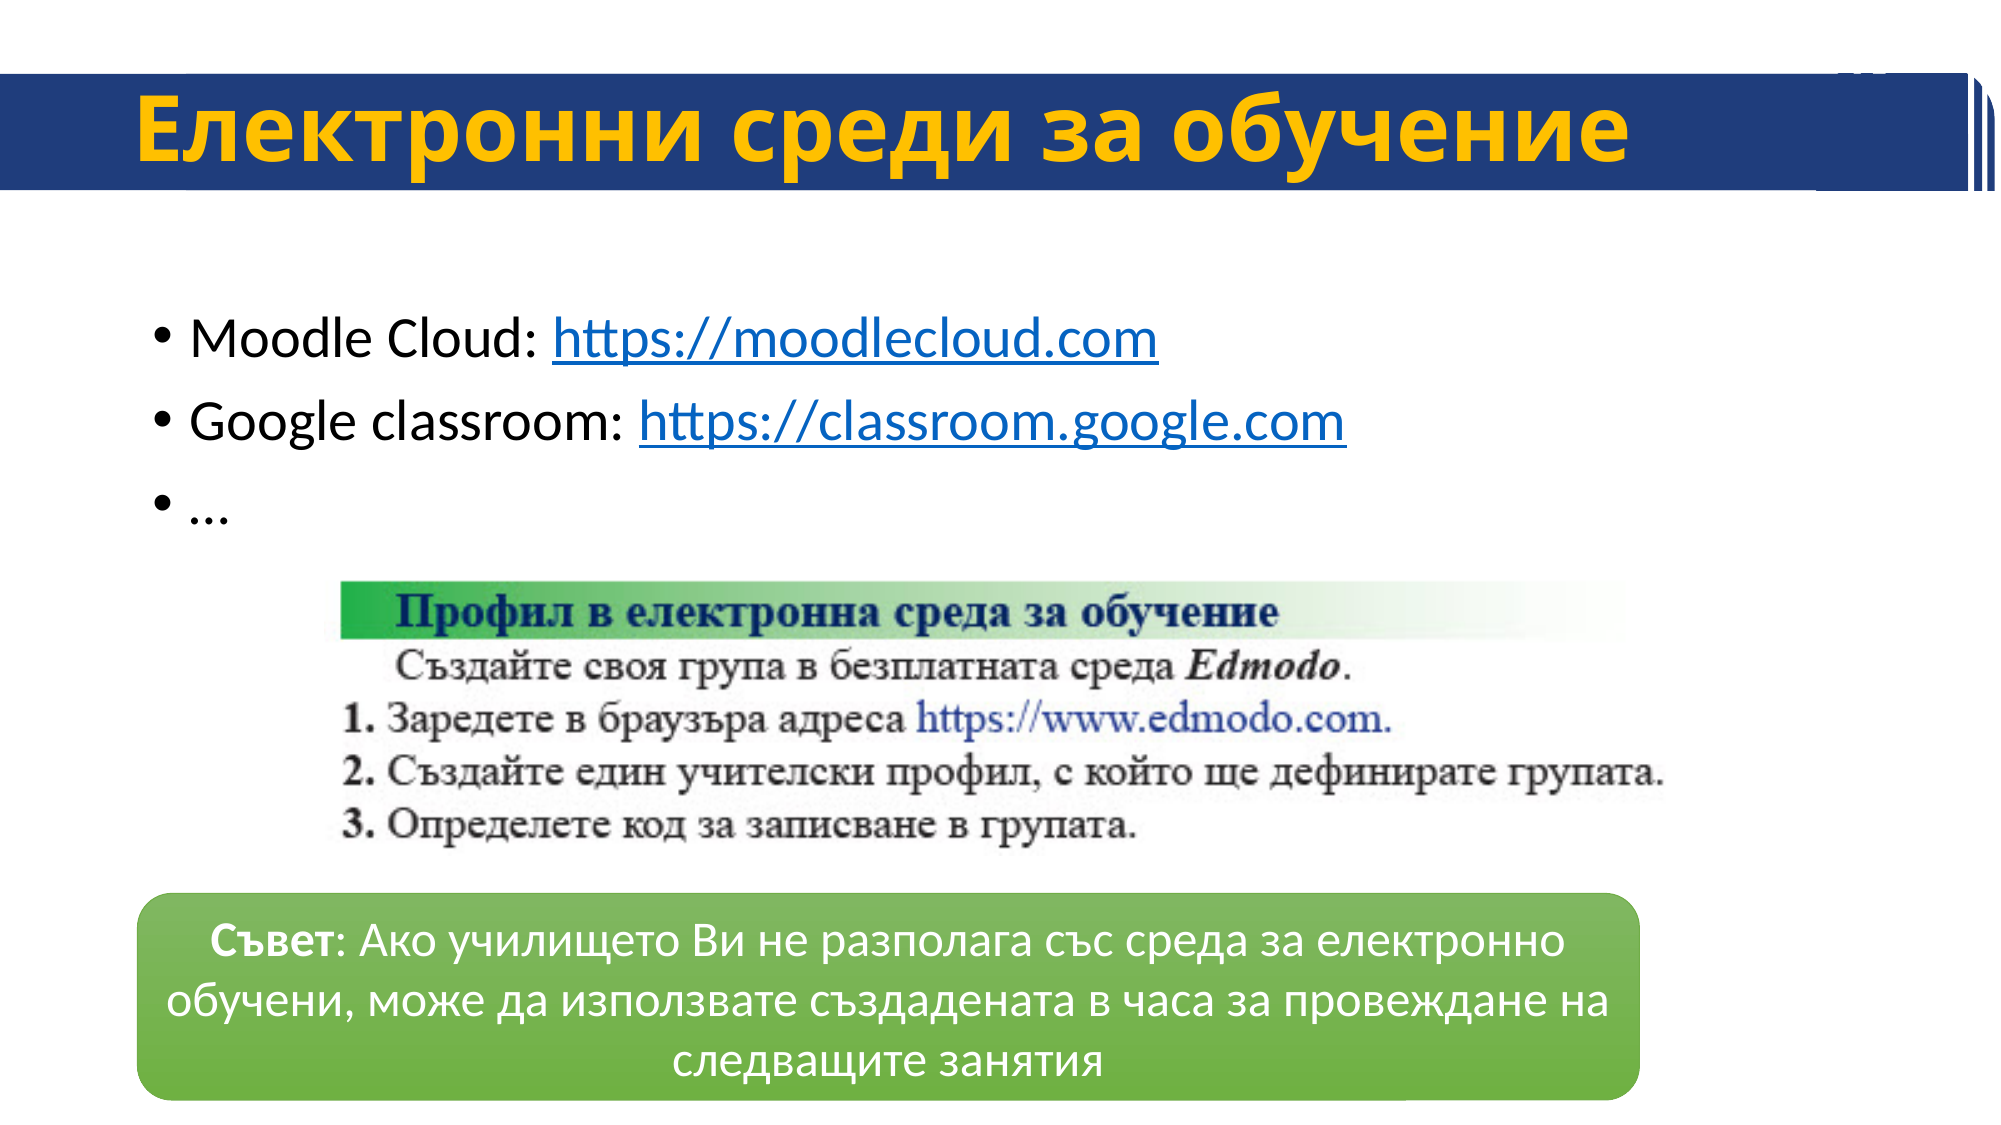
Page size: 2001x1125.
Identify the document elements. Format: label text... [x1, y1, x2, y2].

text_box Съвет: Ако училището Ви не разполага със среда за електронно обучени, може да използвате създадената в часа за провеждане на следващите занятия [136, 892, 1640, 1101]
picture [1962, 73, 1995, 191]
list Moodle Cloud: https://moodlecloud.com Google classroom: https://classroom.google.com … [137, 299, 1863, 616]
title Електронни среди за обучение [0, 73, 1962, 191]
picture [324, 562, 1676, 856]
